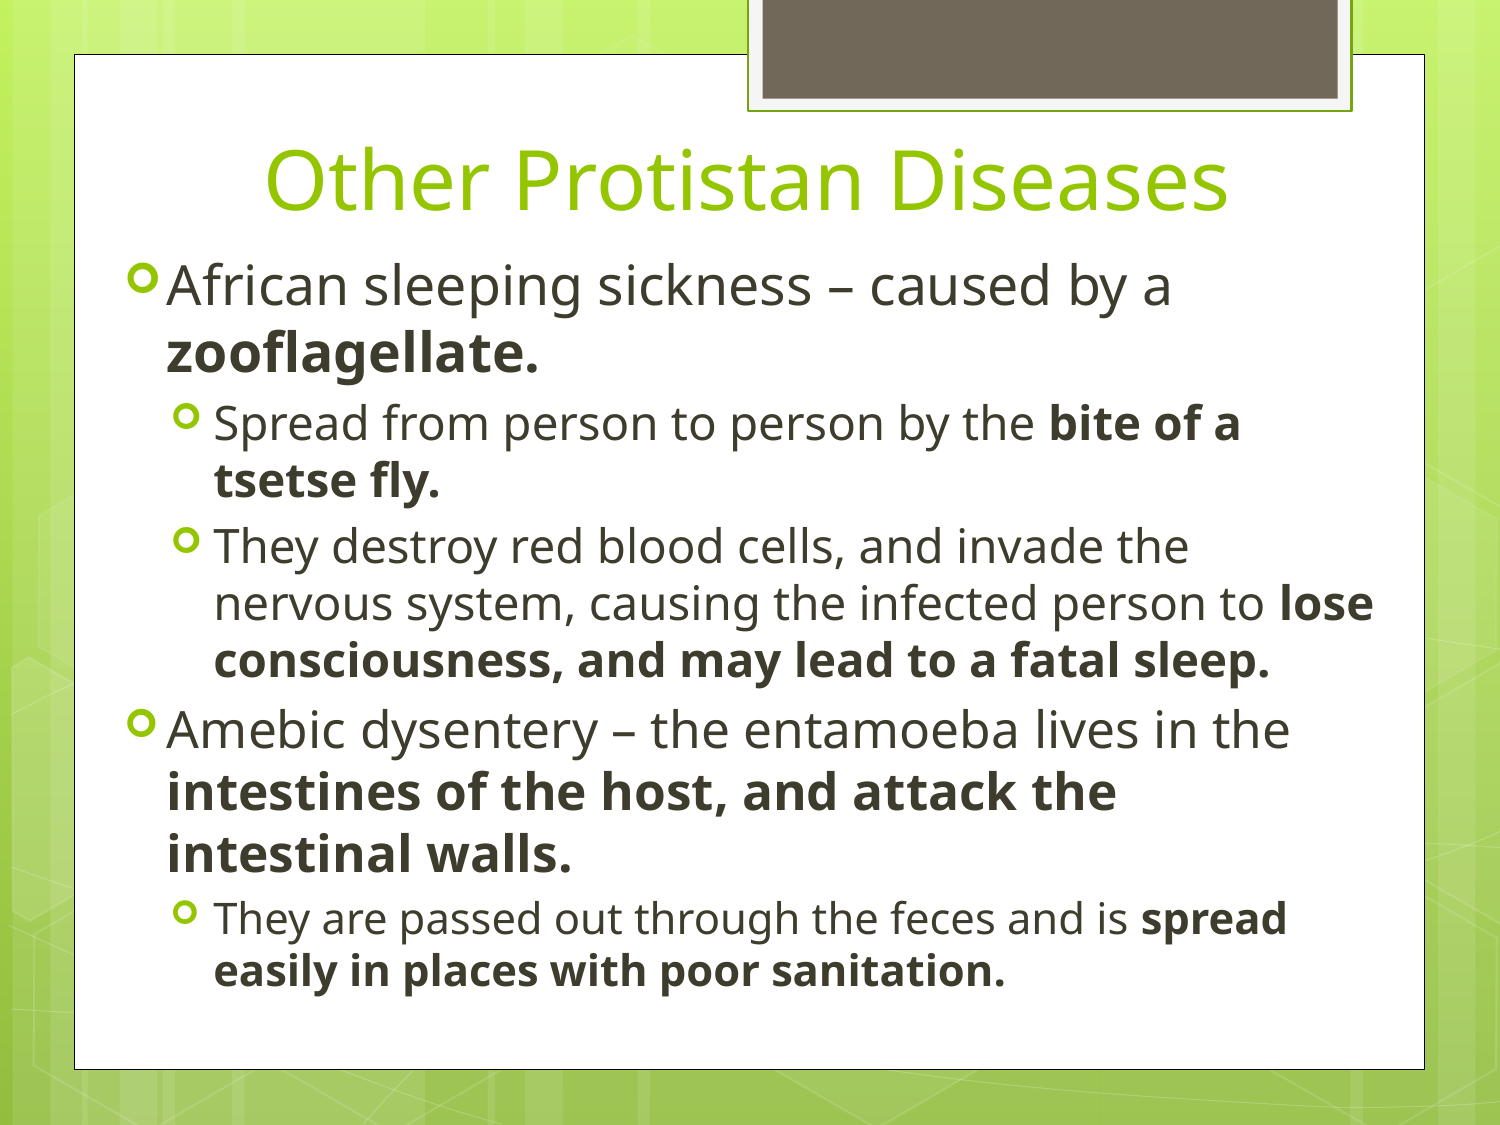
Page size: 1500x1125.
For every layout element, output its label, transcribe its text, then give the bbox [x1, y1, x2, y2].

list African sleeping sickness – caused by a zooflagellate. Spread from person to person by the bite of a tsetse fly. They destroy red blood cells, and invade the nervous system, causing the infected person to lose consciousness, and may lead to a fatal sleep. Amebic dysentery – the entamoeba lives in the intestines of the host, and attack the intestinal walls. They are passed out through the feces and is spread easily in places with poor sanitation. [98, 243, 1393, 1054]
title Other Protistan Diseases [171, 113, 1324, 235]
